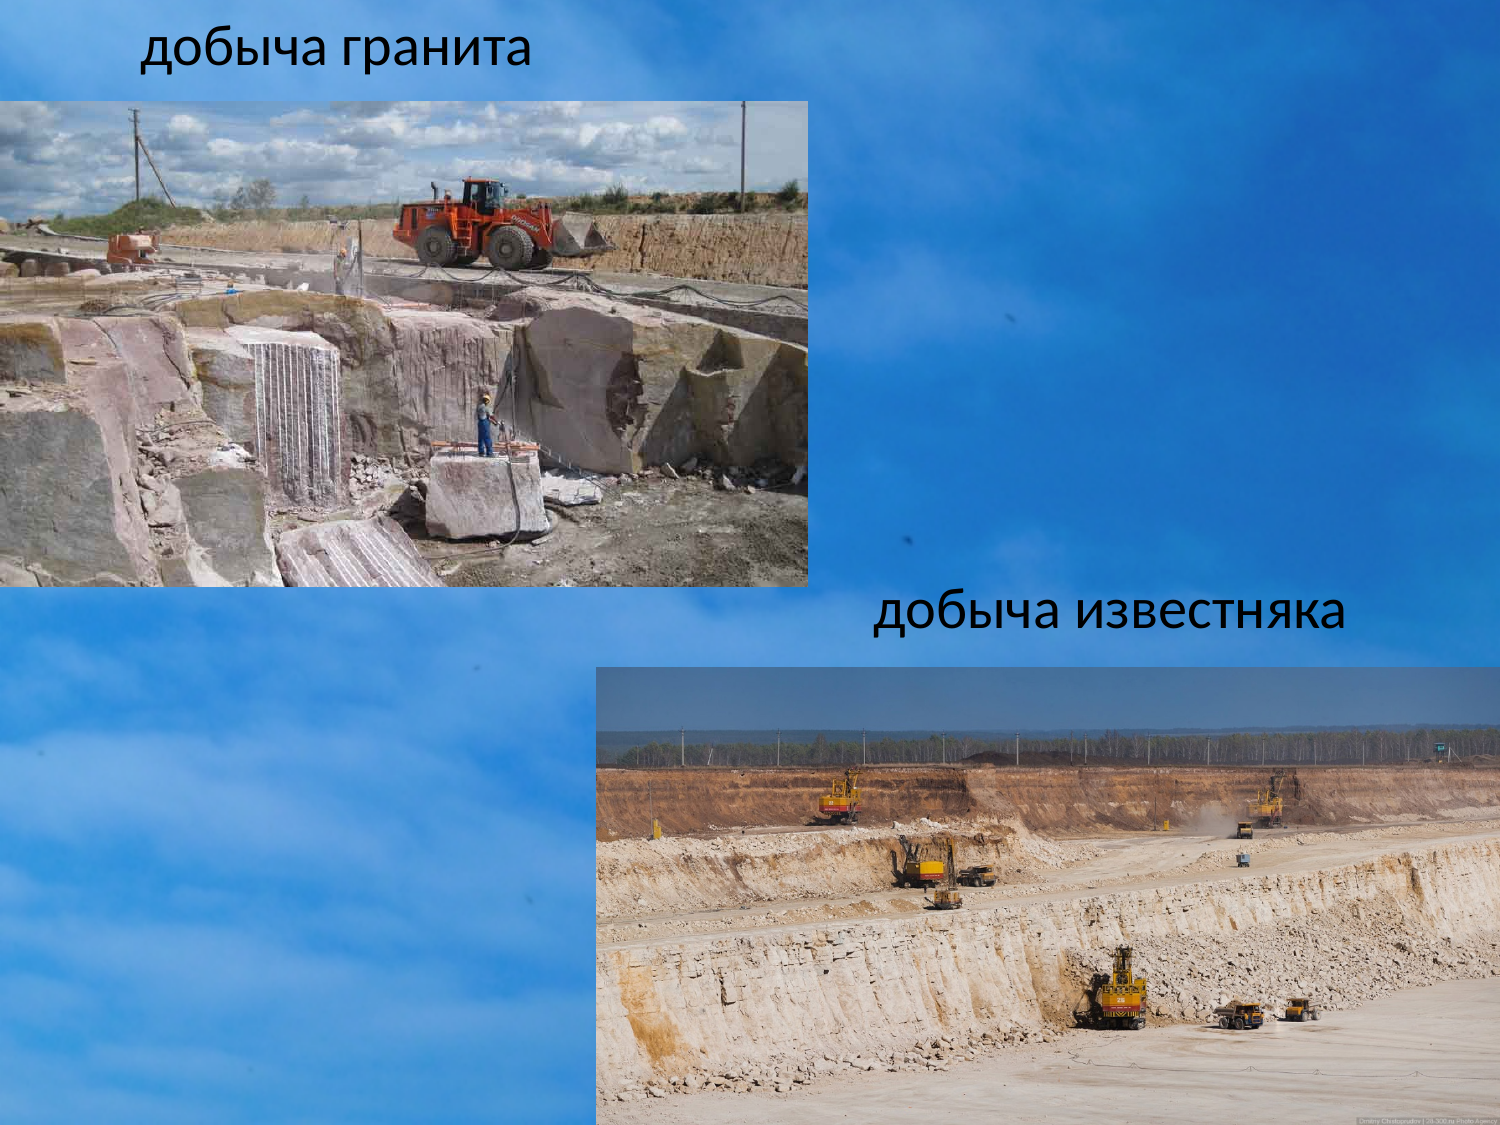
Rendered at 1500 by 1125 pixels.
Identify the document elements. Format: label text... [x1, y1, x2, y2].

picture [0, 0, 1500, 1125]
text_box добыча гранита [126, 0, 549, 85]
text_box добыча известняка [858, 562, 1363, 648]
